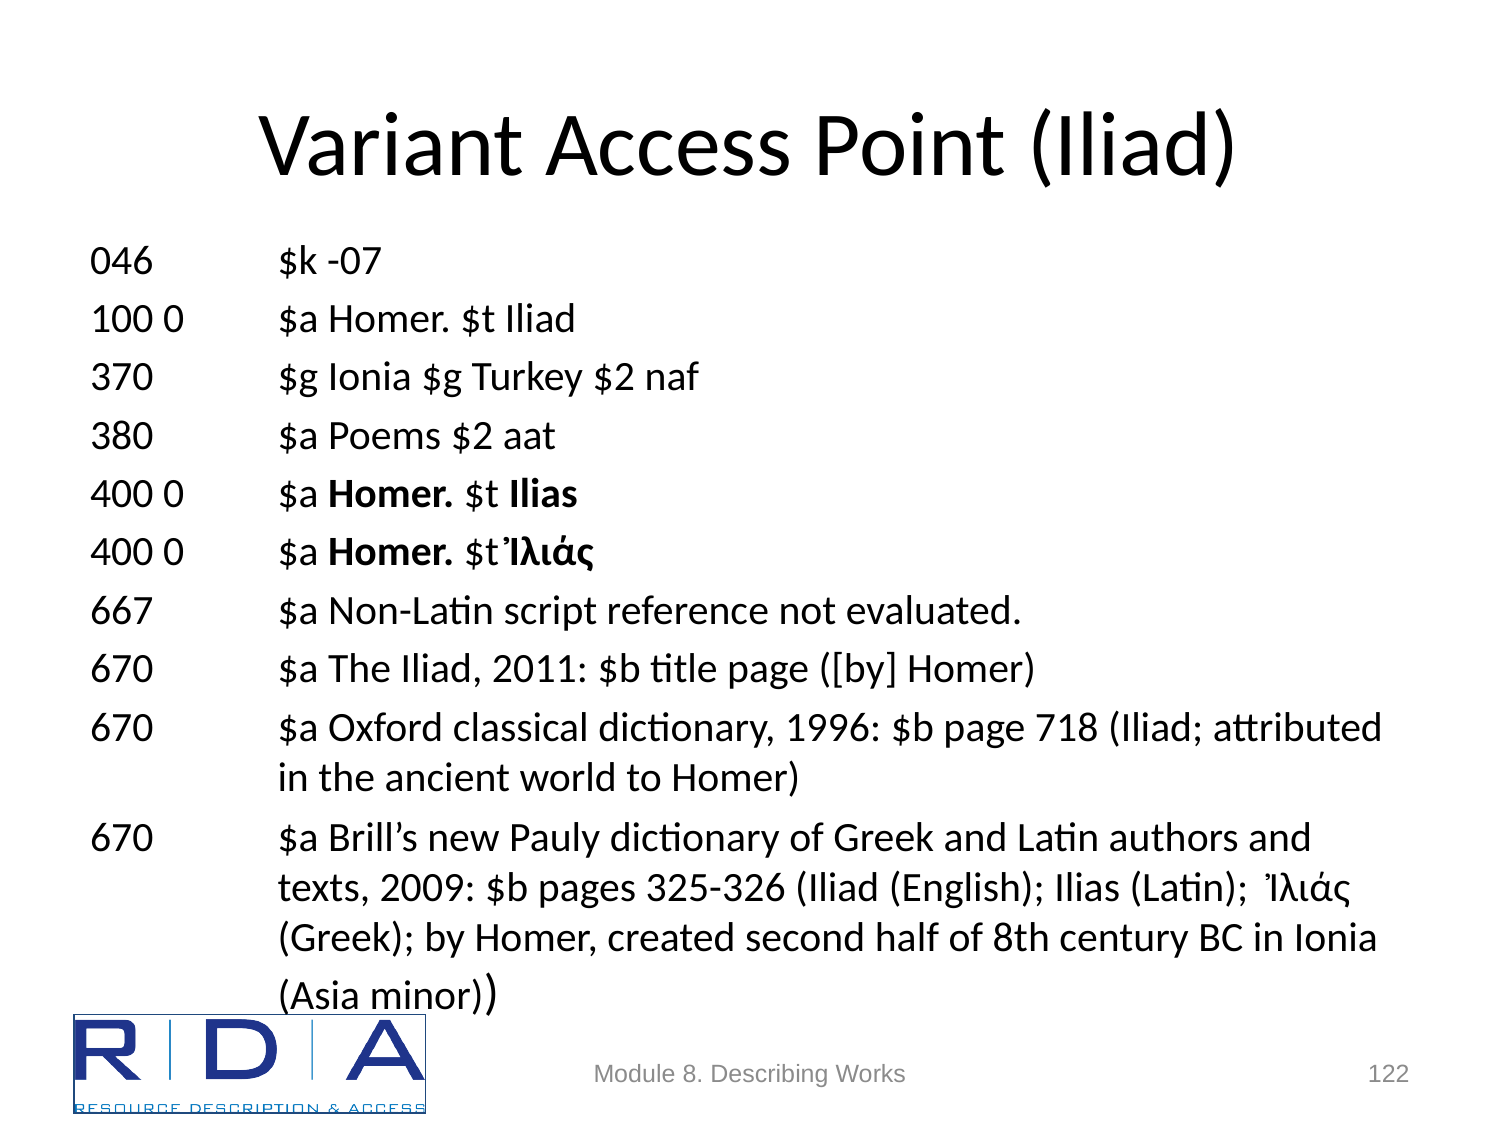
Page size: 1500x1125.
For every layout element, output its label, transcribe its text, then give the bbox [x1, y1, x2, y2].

title Variant Access Point (Iliad) [75, 45, 1425, 224]
slide_number 122 [1074, 1042, 1425, 1103]
picture [75, 1015, 425, 1112]
list 046 $k -07 100 0 $a Homer. $t Iliad 370 $g Ionia $g Turkey $2 naf 380 $a Poems $2 aat 400 0 $a Homer. $t Ilias 400 0 $a Homer. $t Ἰλιάς 667 $a Non-Latin script reference not evaluated. 670 $a The Iliad, 2011: $b title page ([by] Homer) 670 $a Oxford classical dictionary, 1996: $b page 718 (Iliad; attributed in the ancient world to Homer) 670 $a Brill’s new Pauly dictionary of Greek and Latin authors and texts, 2009: $b pages 325-326 (Iliad (English); Ilias (Latin); Ἰλιάς (Greek); by Homer, created second half of 8th century BC in Ionia (Asia minor)) [75, 224, 1425, 1005]
footer Module 8. Describing Works [512, 1042, 988, 1103]
